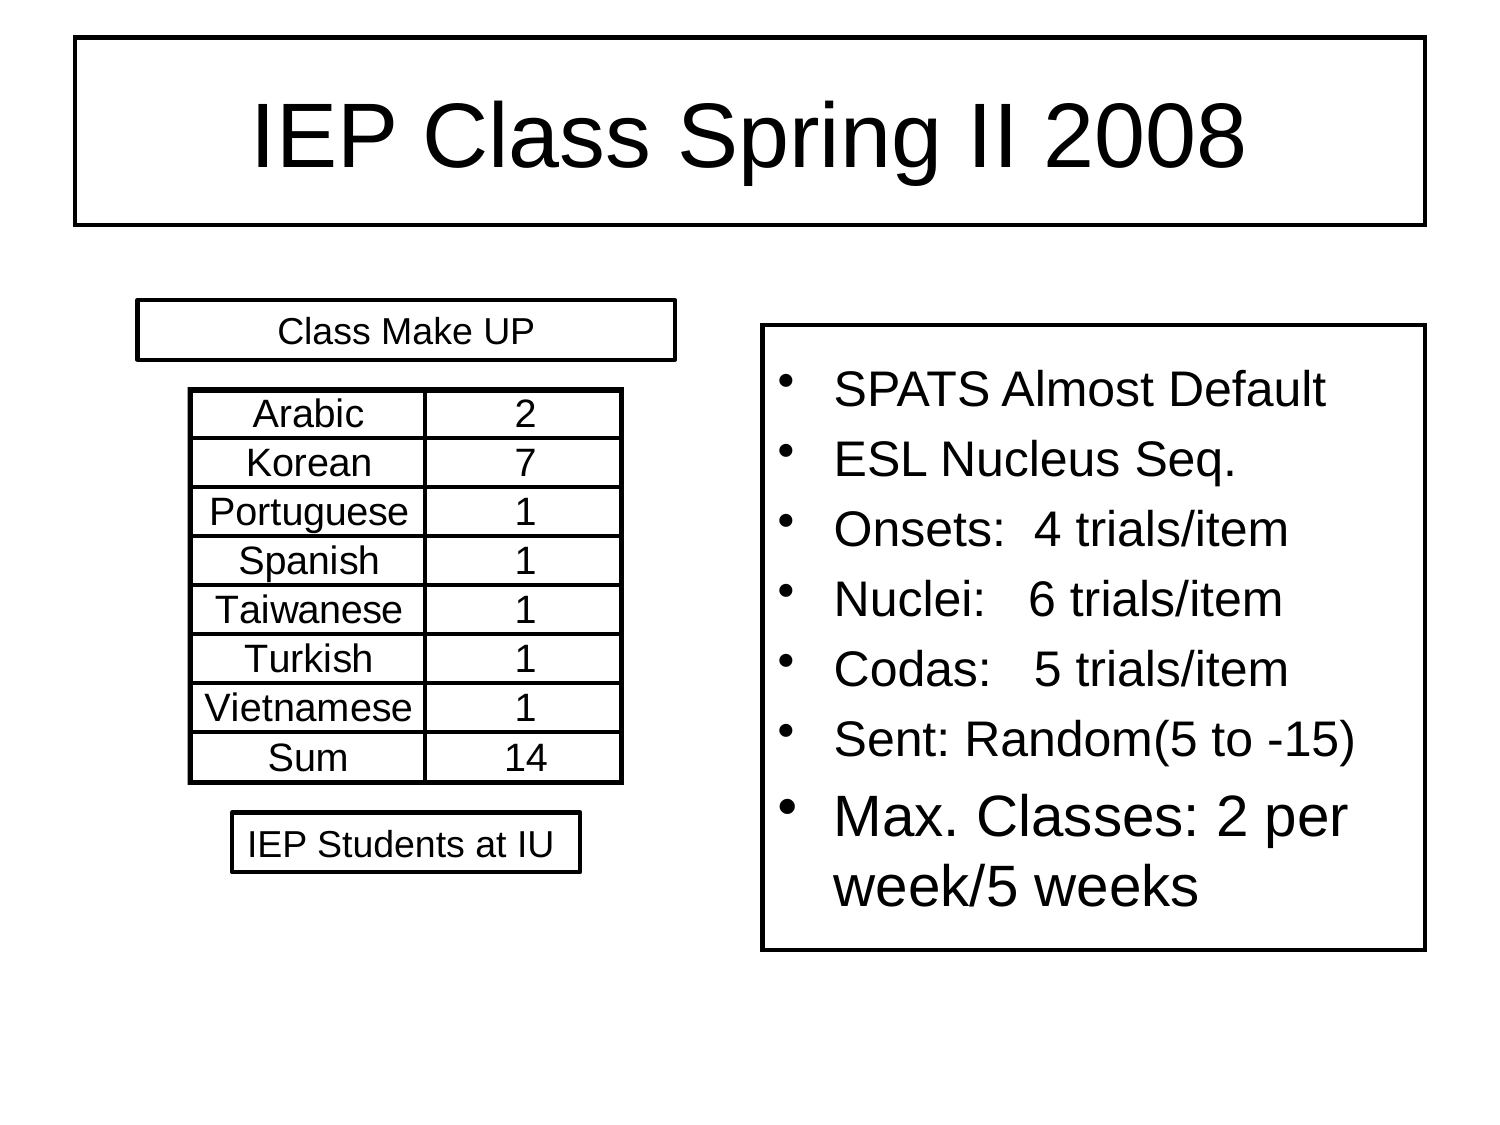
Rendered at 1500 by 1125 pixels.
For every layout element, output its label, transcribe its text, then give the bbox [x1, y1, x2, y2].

text_box IEP Students at IU [230, 810, 582, 874]
list SPATS Almost Default ESL Nucleus Seq. Onsets: 4 trials/item Nuclei: 6 trials/item Codas: 5 trials/item Sent: Random(5 to -15) Max. Classes: 2 per week/5 weeks [760, 323, 1427, 952]
title IEP Class Spring II 2008 [73, 35, 1427, 227]
text_box Class Make UP [135, 298, 677, 362]
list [187, 386, 626, 786]
